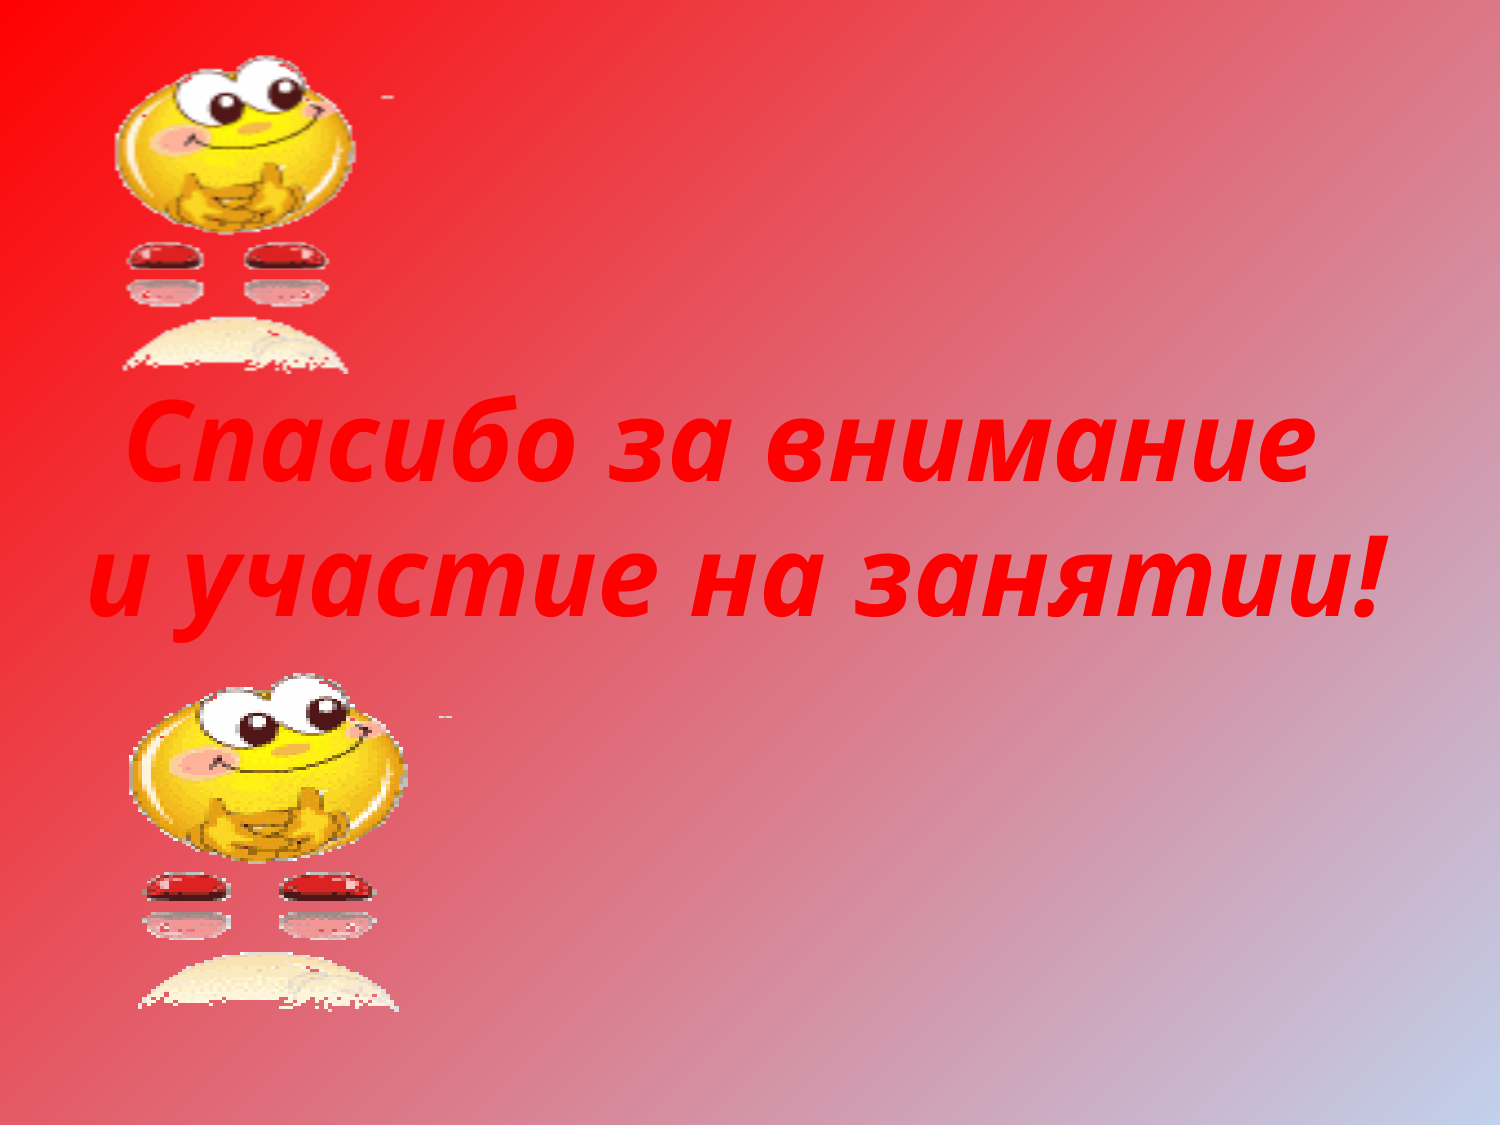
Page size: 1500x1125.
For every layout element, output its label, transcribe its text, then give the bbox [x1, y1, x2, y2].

picture [40, 644, 532, 1012]
picture [41, 30, 463, 374]
text_box Спасибо за внимание и участие на занятии! [0, 361, 1500, 647]
